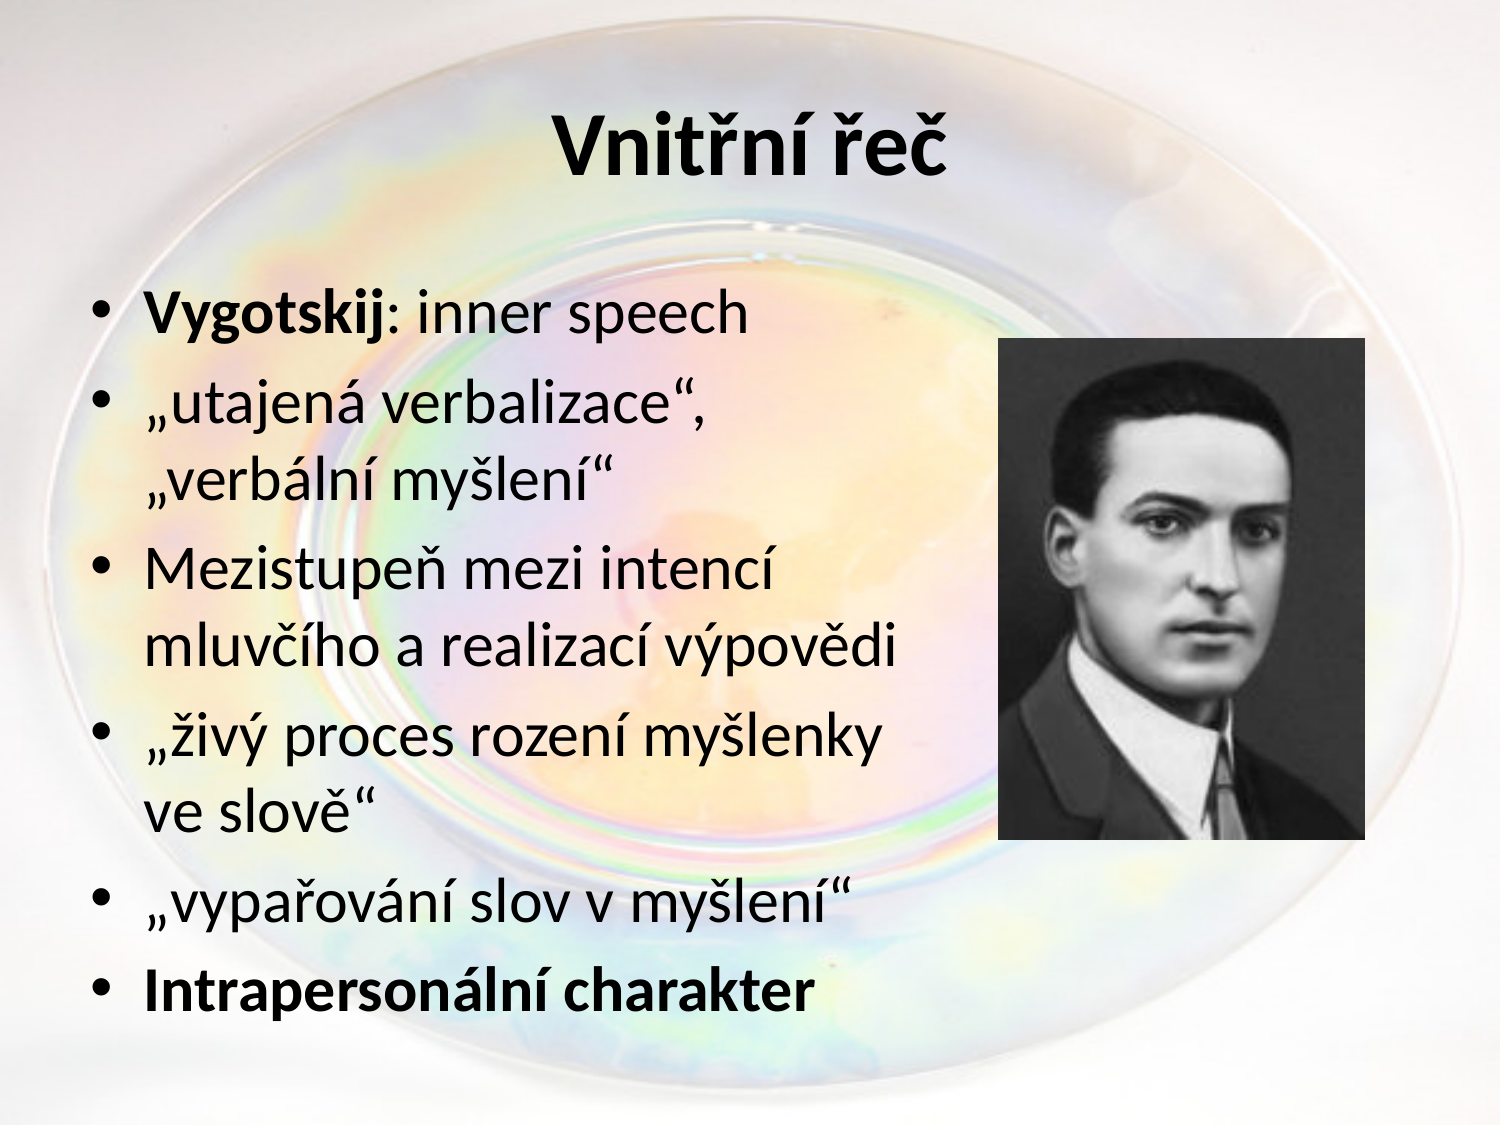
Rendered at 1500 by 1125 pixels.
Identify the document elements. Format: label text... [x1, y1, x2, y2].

picture [0, 0, 1500, 1125]
title Vnitřní řeč [75, 45, 1425, 233]
list Vygotskij: inner speech „utajená verbalizace“, „verbální myšlení“ Mezistupeň mezi intencí mluvčího a realizací výpovědi „živý proces rození myšlenky ve slově“ „vypařování slov v myšlení“ Intrapersonální charakter [75, 262, 963, 1035]
